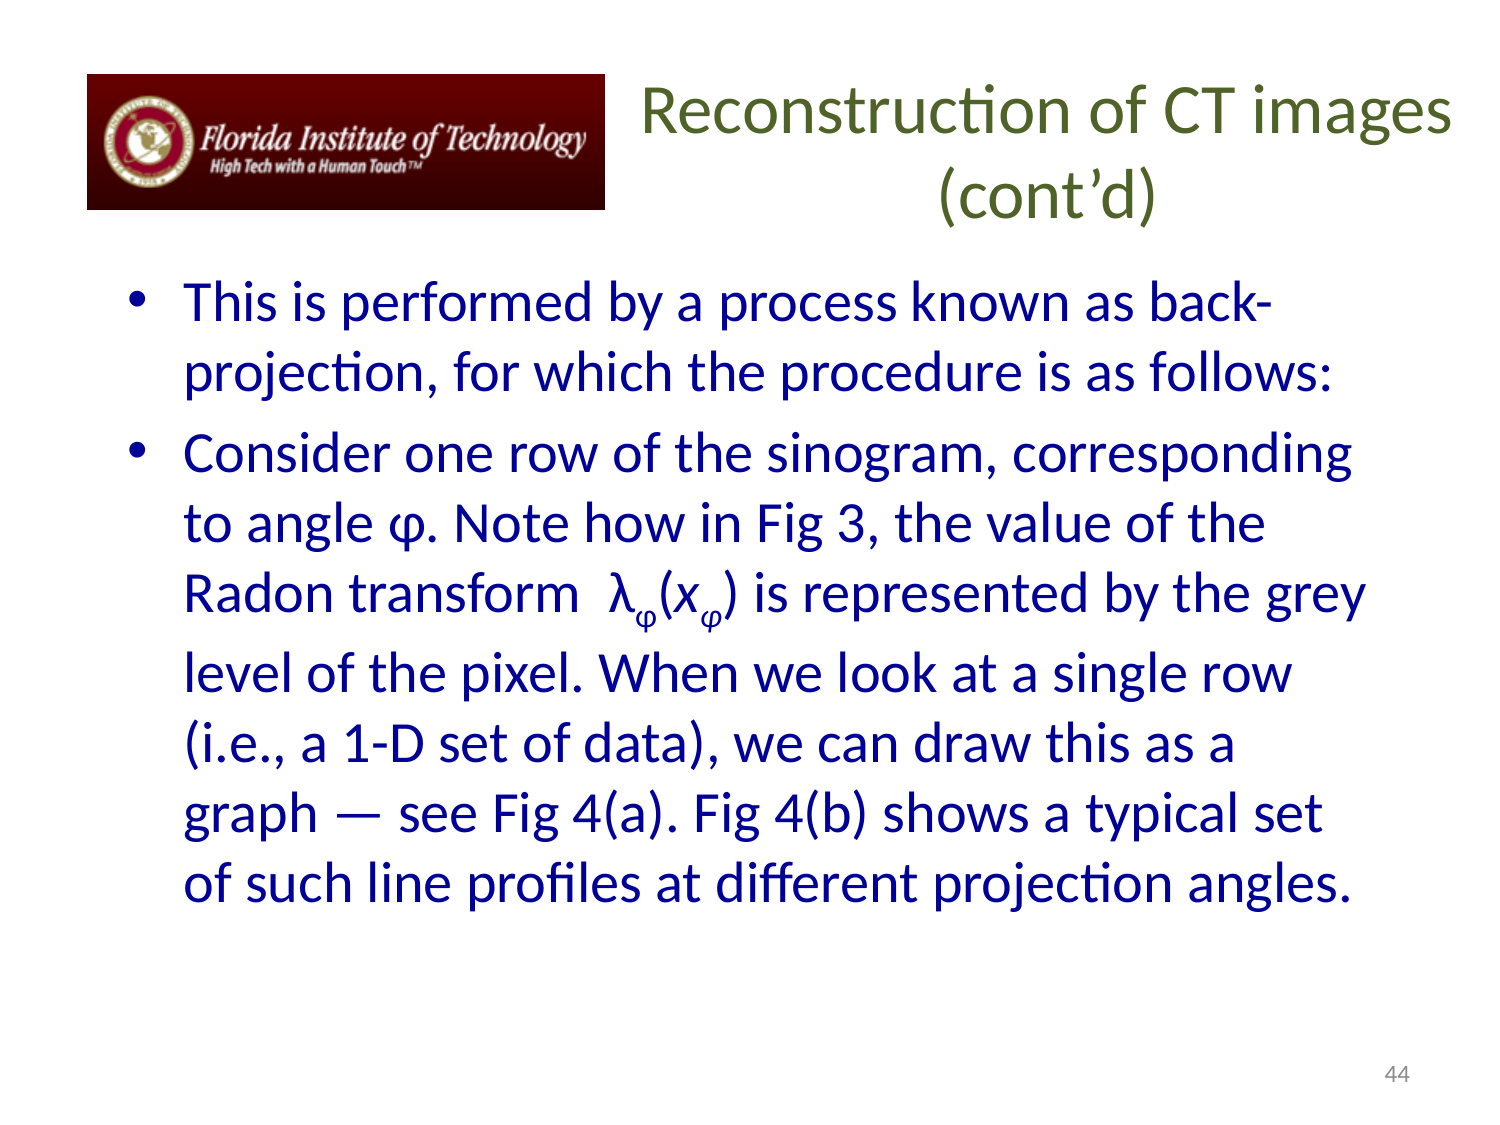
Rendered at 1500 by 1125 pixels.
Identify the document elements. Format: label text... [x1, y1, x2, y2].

picture [87, 74, 605, 210]
slide_number 44 [1074, 1042, 1425, 1103]
list This is performed by a process known as back-projection, for which the procedure is as follows: Consider one row of the sinogram, corresponding to angle φ. Note how in Fig 3, the value of the Radon transform λφ(xφ) is represented by the grey level of the pixel. When we look at a single row (i.e., a 1-D set of data), we can draw this as a graph — see Fig 4(a). Fig 4(b) shows a typical set of such line profiles at different projection angles. [112, 255, 1388, 931]
title Reconstruction of CT images (cont’d) [624, 54, 1471, 241]
